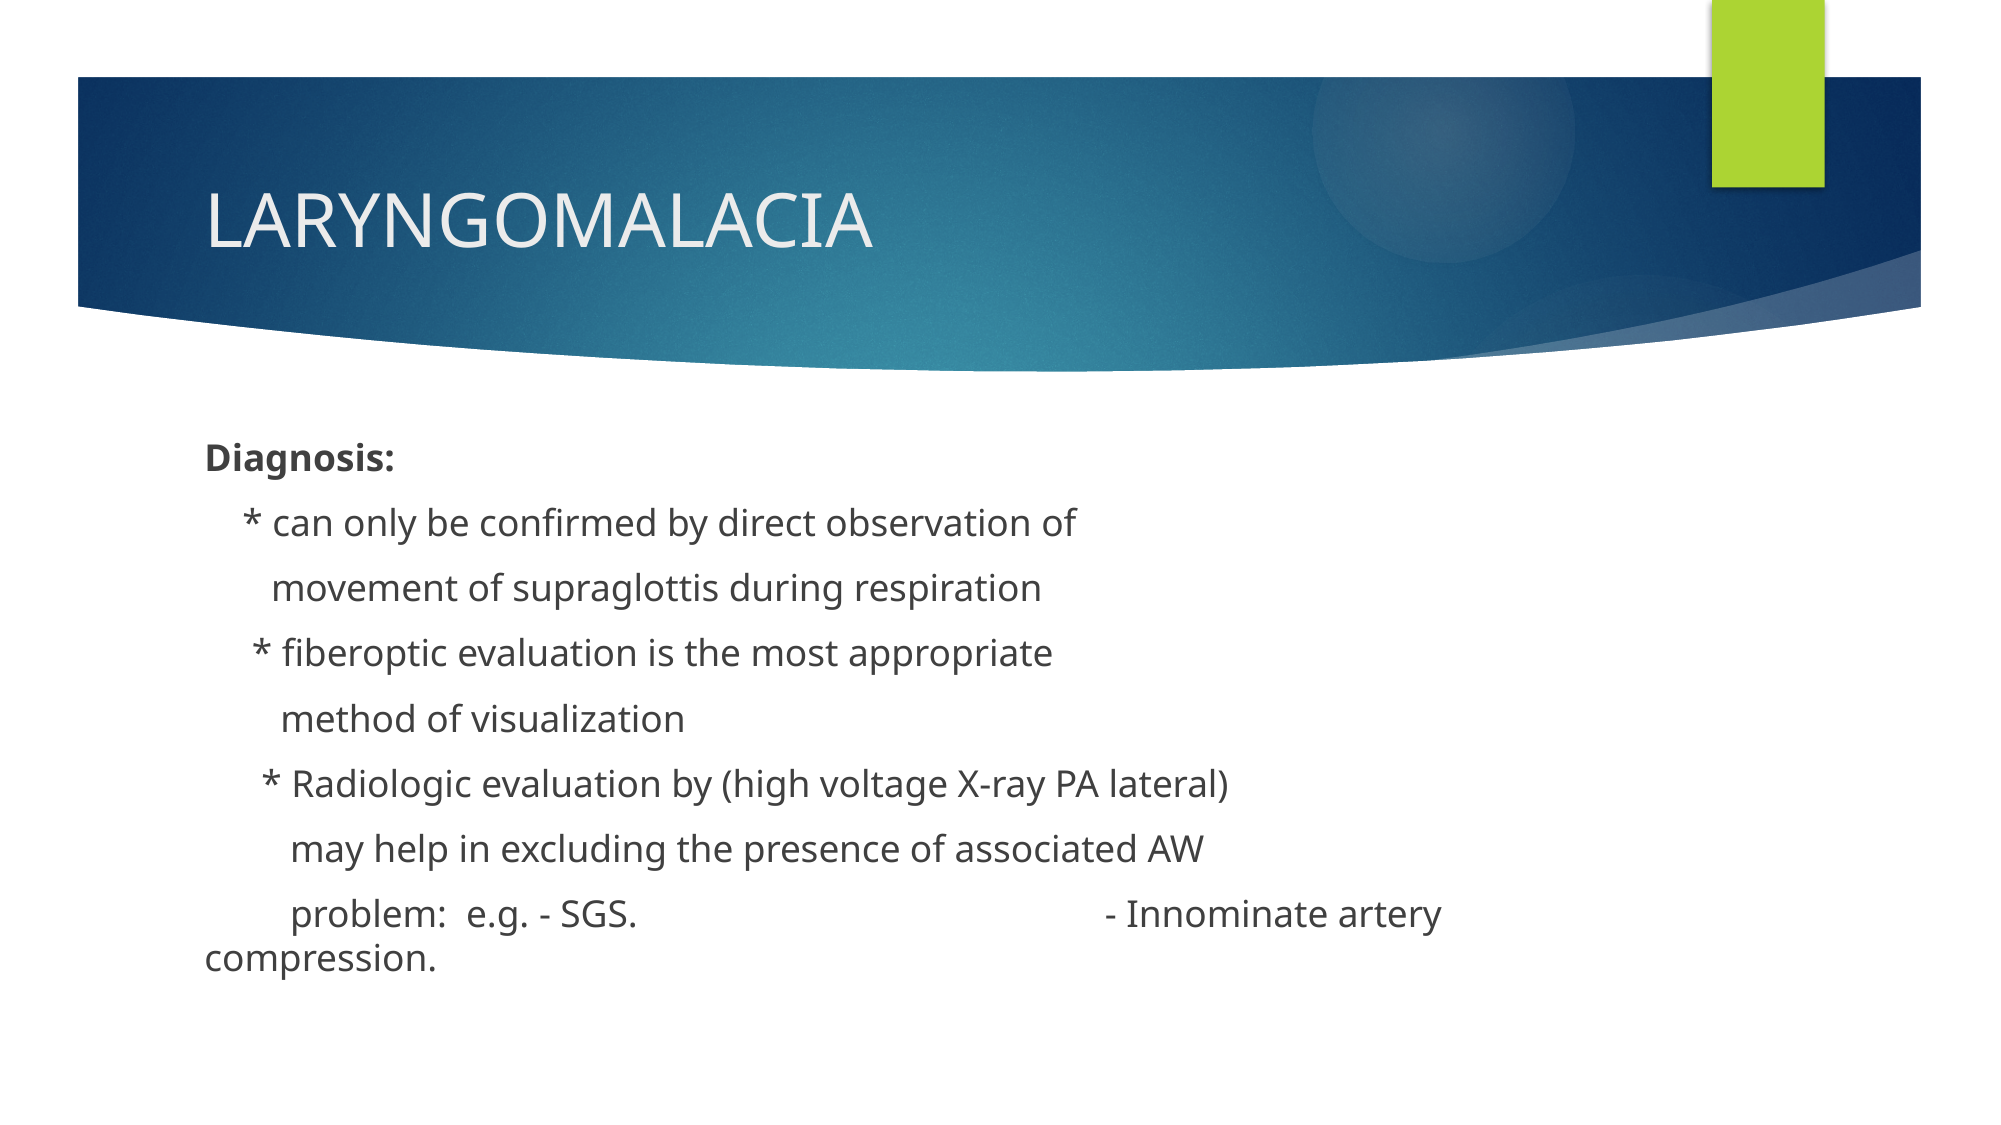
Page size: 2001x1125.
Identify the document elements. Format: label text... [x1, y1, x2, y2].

list Diagnosis: * can only be confirmed by direct observation of movement of supraglottis during respiration * fiberoptic evaluation is the most appropriate method of visualization * Radiologic evaluation by (high voltage X-ray PA lateral) may help in excluding the presence of associated AW problem: e.g. - SGS. - Innominate artery compression. [189, 427, 1627, 988]
title LARYNGOMALACIA [189, 159, 1627, 276]
